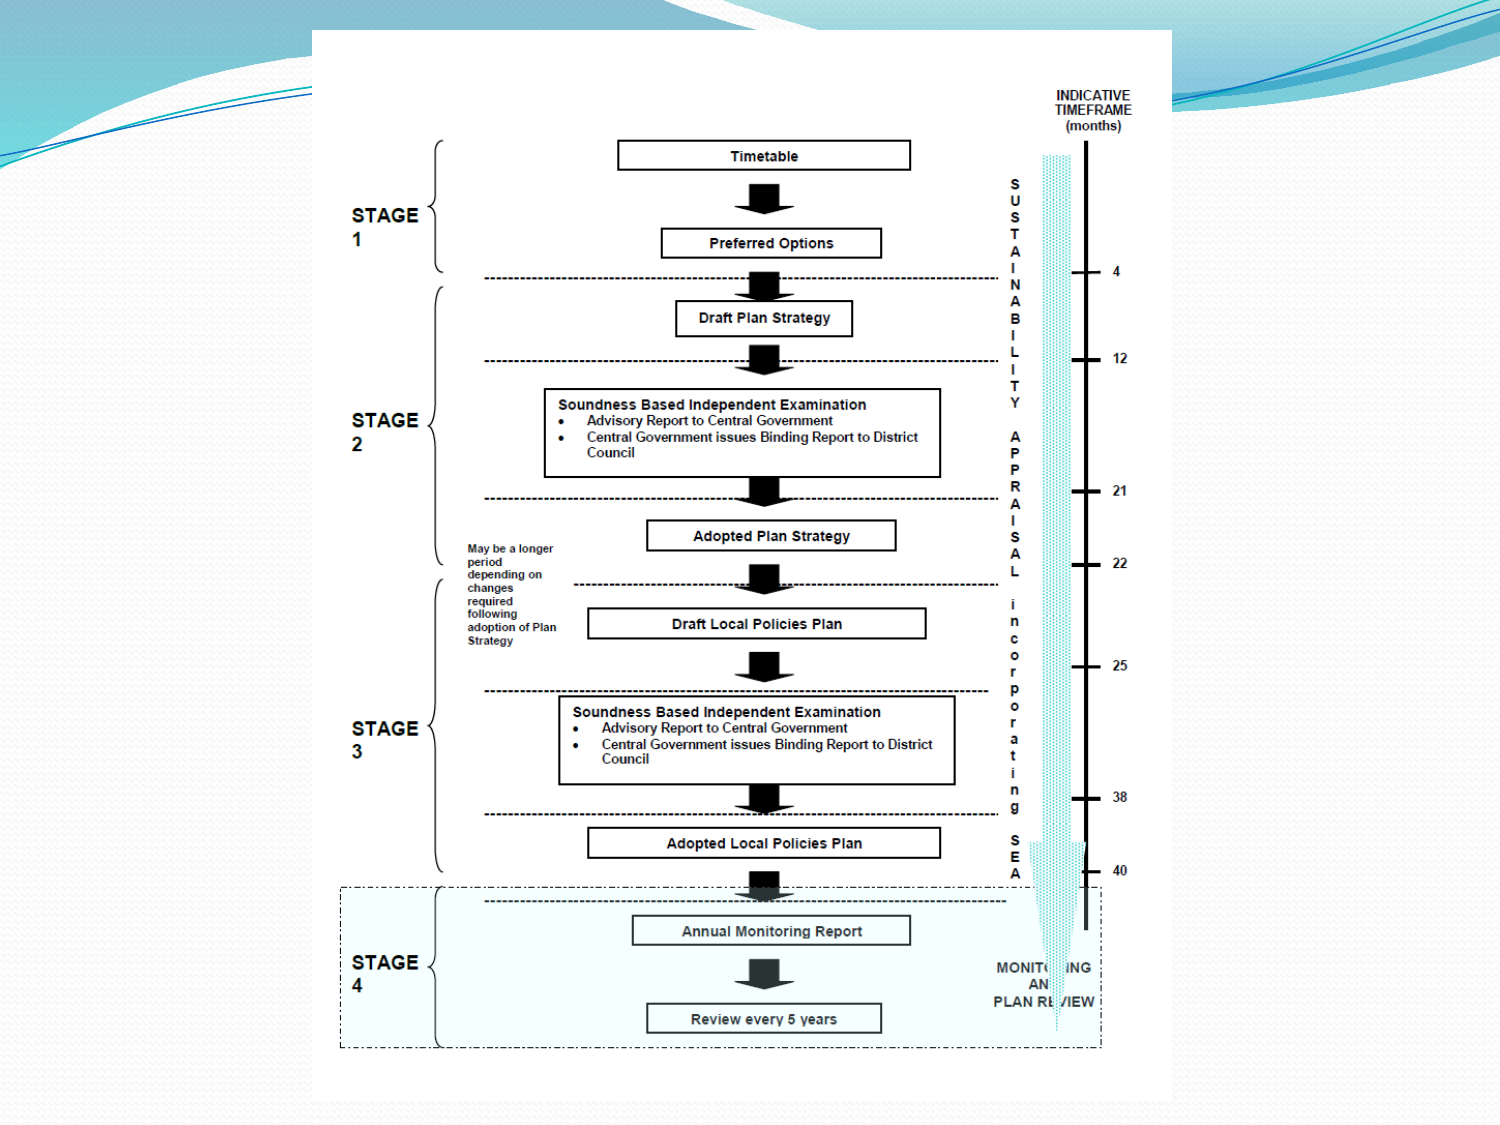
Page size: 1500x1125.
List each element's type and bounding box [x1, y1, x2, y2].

picture [312, 30, 1172, 1101]
